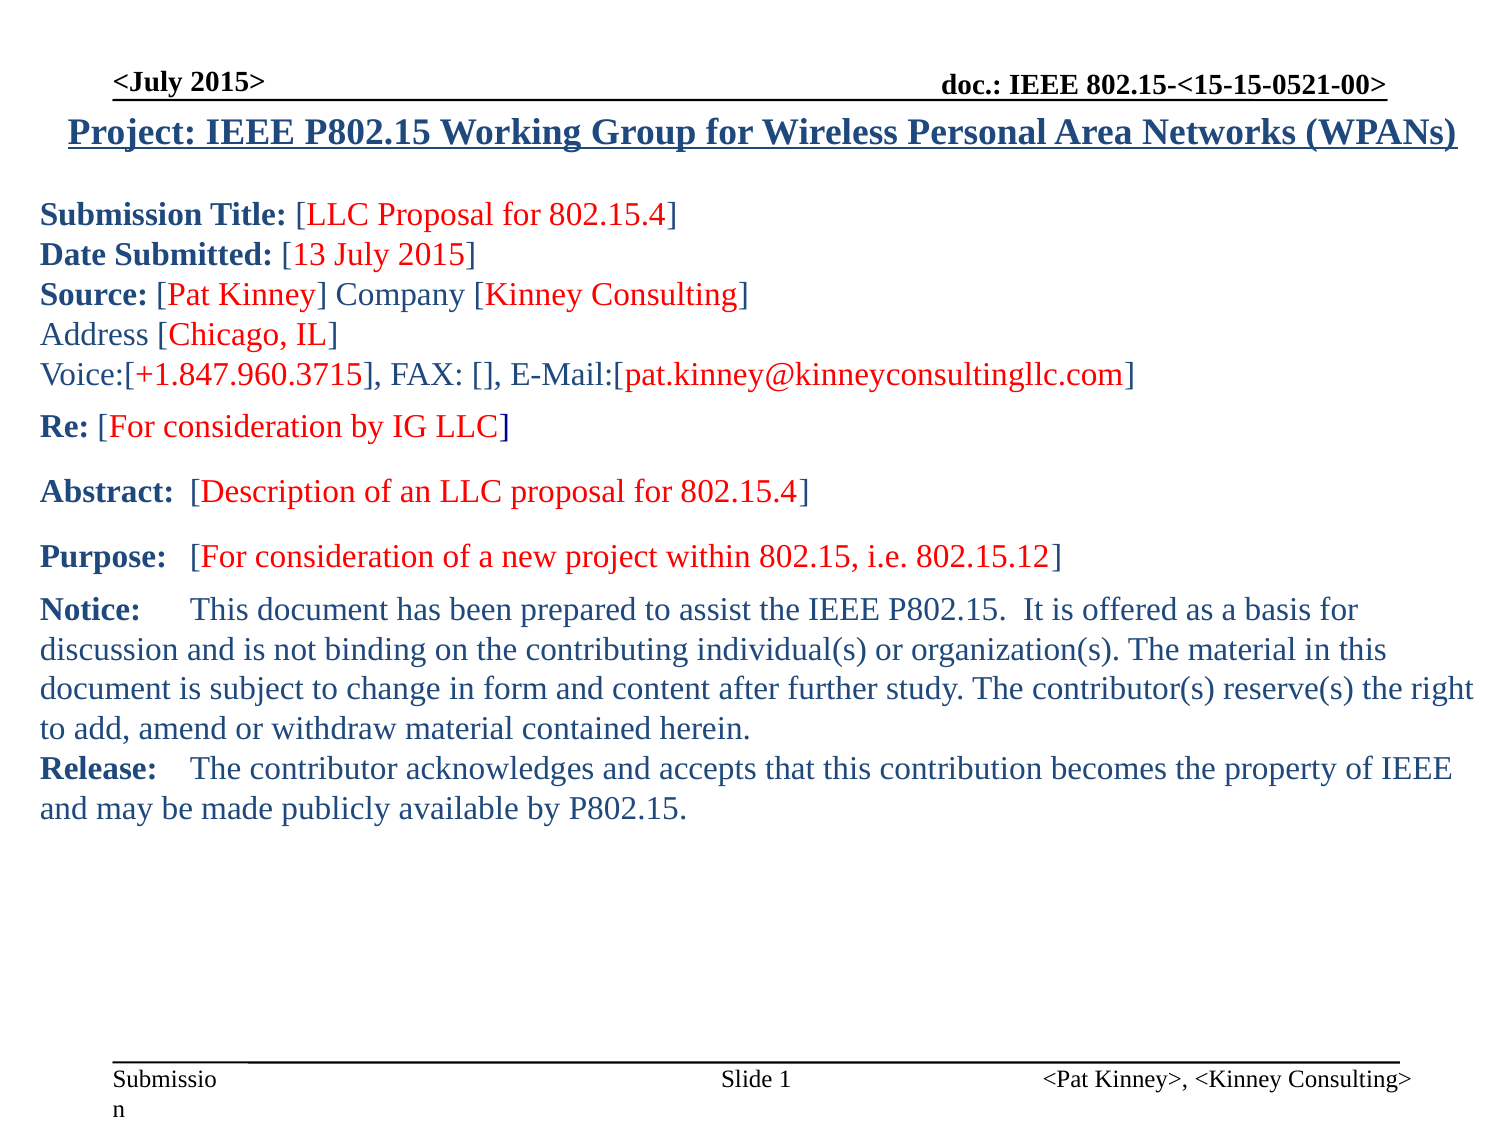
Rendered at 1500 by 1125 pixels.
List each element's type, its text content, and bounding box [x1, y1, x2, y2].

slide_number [112, 62, 375, 98]
slide_number Slide 1 [712, 1062, 800, 1093]
footer <Pat Kinney>, <Kinney Consulting> [900, 1062, 1413, 1093]
text_box Project: IEEE P802.15 Working Group for Wireless Personal Area Networks (WPANs) Submission Title: [LLC Proposal for 802.15.4] Date Submitted: [13 July 2015] Source: [Pat Kinney] Company [Kinney Consulting] Address [Chicago, IL] Voice:[+1.847.960.3715], FAX: [], E-Mail:[pat.kinney@kinneyconsultingllc.com] Re: [For consideration by IG LLC] Abstract: [Description of an LLC proposal for 802.15.4] Purpose: [For consideration of a new project within 802.15, i.e. 802.15.12] Notice: This document has been prepared to assist the IEEE P802.15. It is offered as a basis for discussion and is not binding on the contributing individual(s) or organization(s). The material in this document is subject to change in form and content after further study. The contributor(s) reserve(s) the right to add, amend or withdraw material contained herein. Release: The contributor acknowledges and accepts that this contribution becomes the property of IEEE and may be made publicly available by P802.15. [24, 99, 1500, 834]
